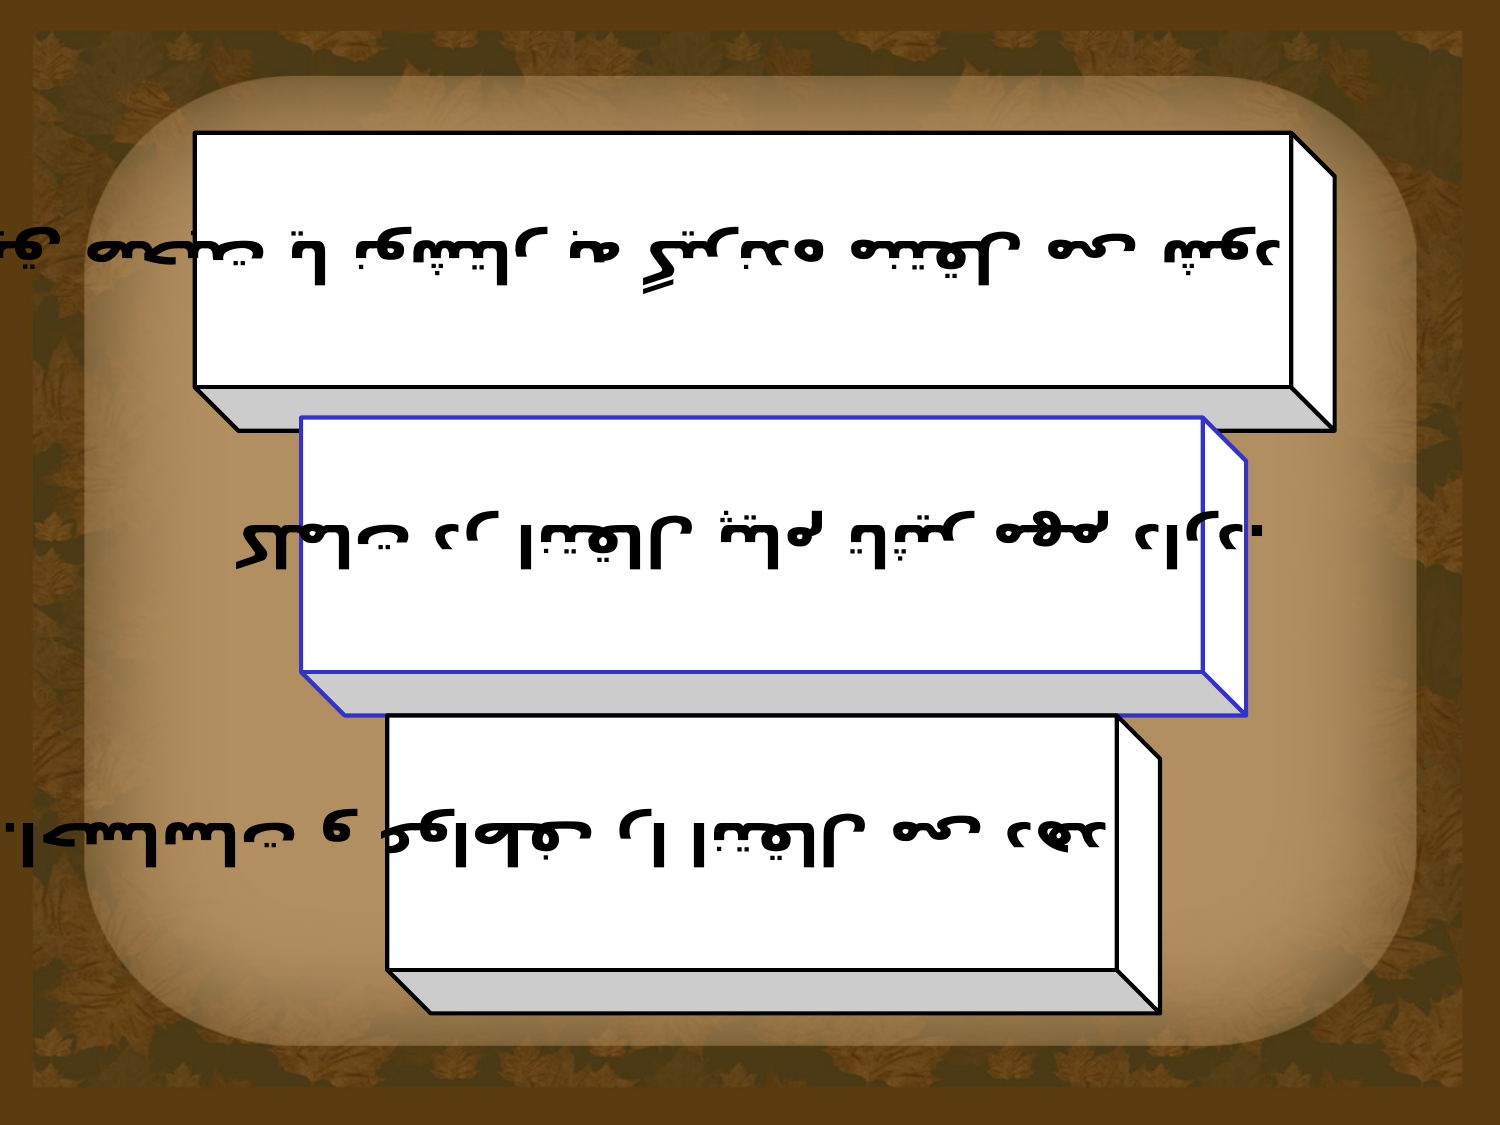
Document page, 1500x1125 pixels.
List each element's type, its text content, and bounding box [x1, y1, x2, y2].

text_box احساسات و عواطف را انتقال می دهد. [385, 713, 1163, 1016]
text_box کلمات در انتقال پیام تاثیر مهم دارد. [299, 415, 1249, 718]
text_box پیام از طریق صحبت یا نوشتار به گیرنده منتقل می شود. [192, 130, 1337, 433]
picture [0, 0, 1500, 1125]
